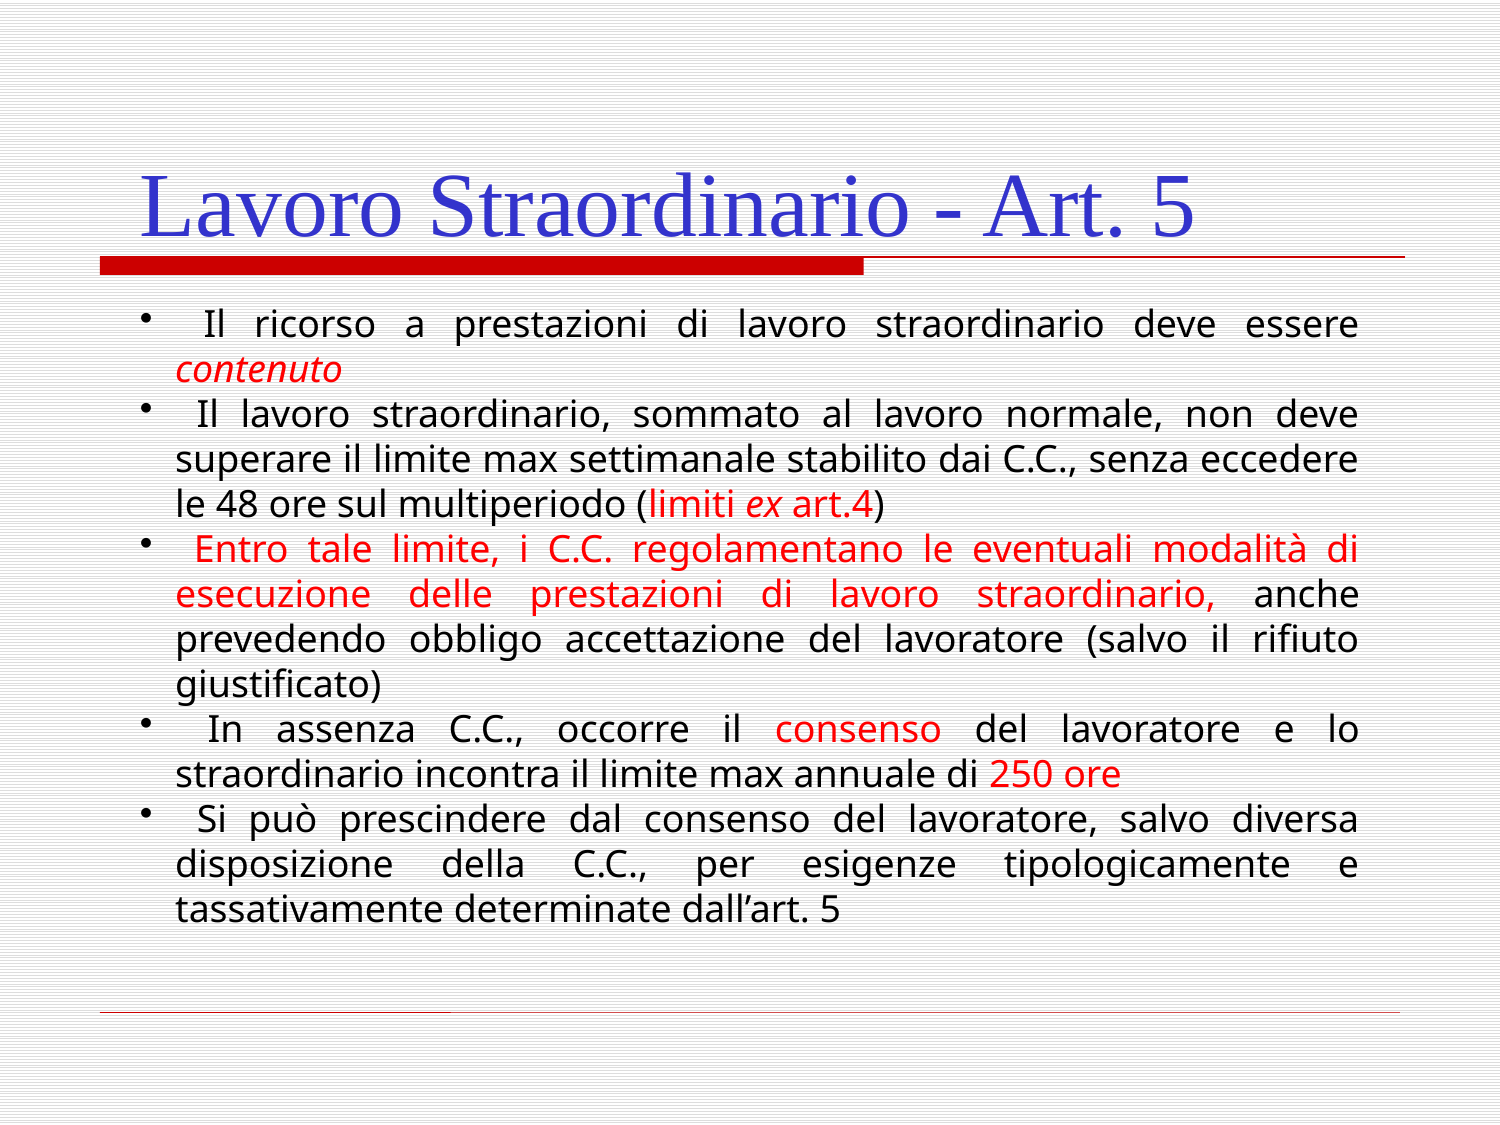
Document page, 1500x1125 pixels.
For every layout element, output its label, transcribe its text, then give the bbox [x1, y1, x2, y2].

text_box Lavoro Straordinario - Art. 5 Il ricorso a prestazioni di lavoro straordinario deve essere contenuto Il lavoro straordinario, sommato al lavoro normale, non deve superare il limite max settimanale stabilito dai C.C., senza eccedere le 48 ore sul multiperiodo (limiti ex art.4) Entro tale limite, i C.C. regolamentano le eventuali modalità di esecuzione delle prestazioni di lavoro straordinario, anche prevedendo obbligo accettazione del lavoratore (salvo il rifiuto giustificato) In assenza C.C., occorre il consenso del lavoratore e lo straordinario incontra il limite max annuale di 250 ore Si può prescindere dal consenso del lavoratore, salvo diversa disposizione della C.C., per esigenze tipologicamente e tassativamente determinate dall’art. 5 [125, 137, 1375, 1125]
